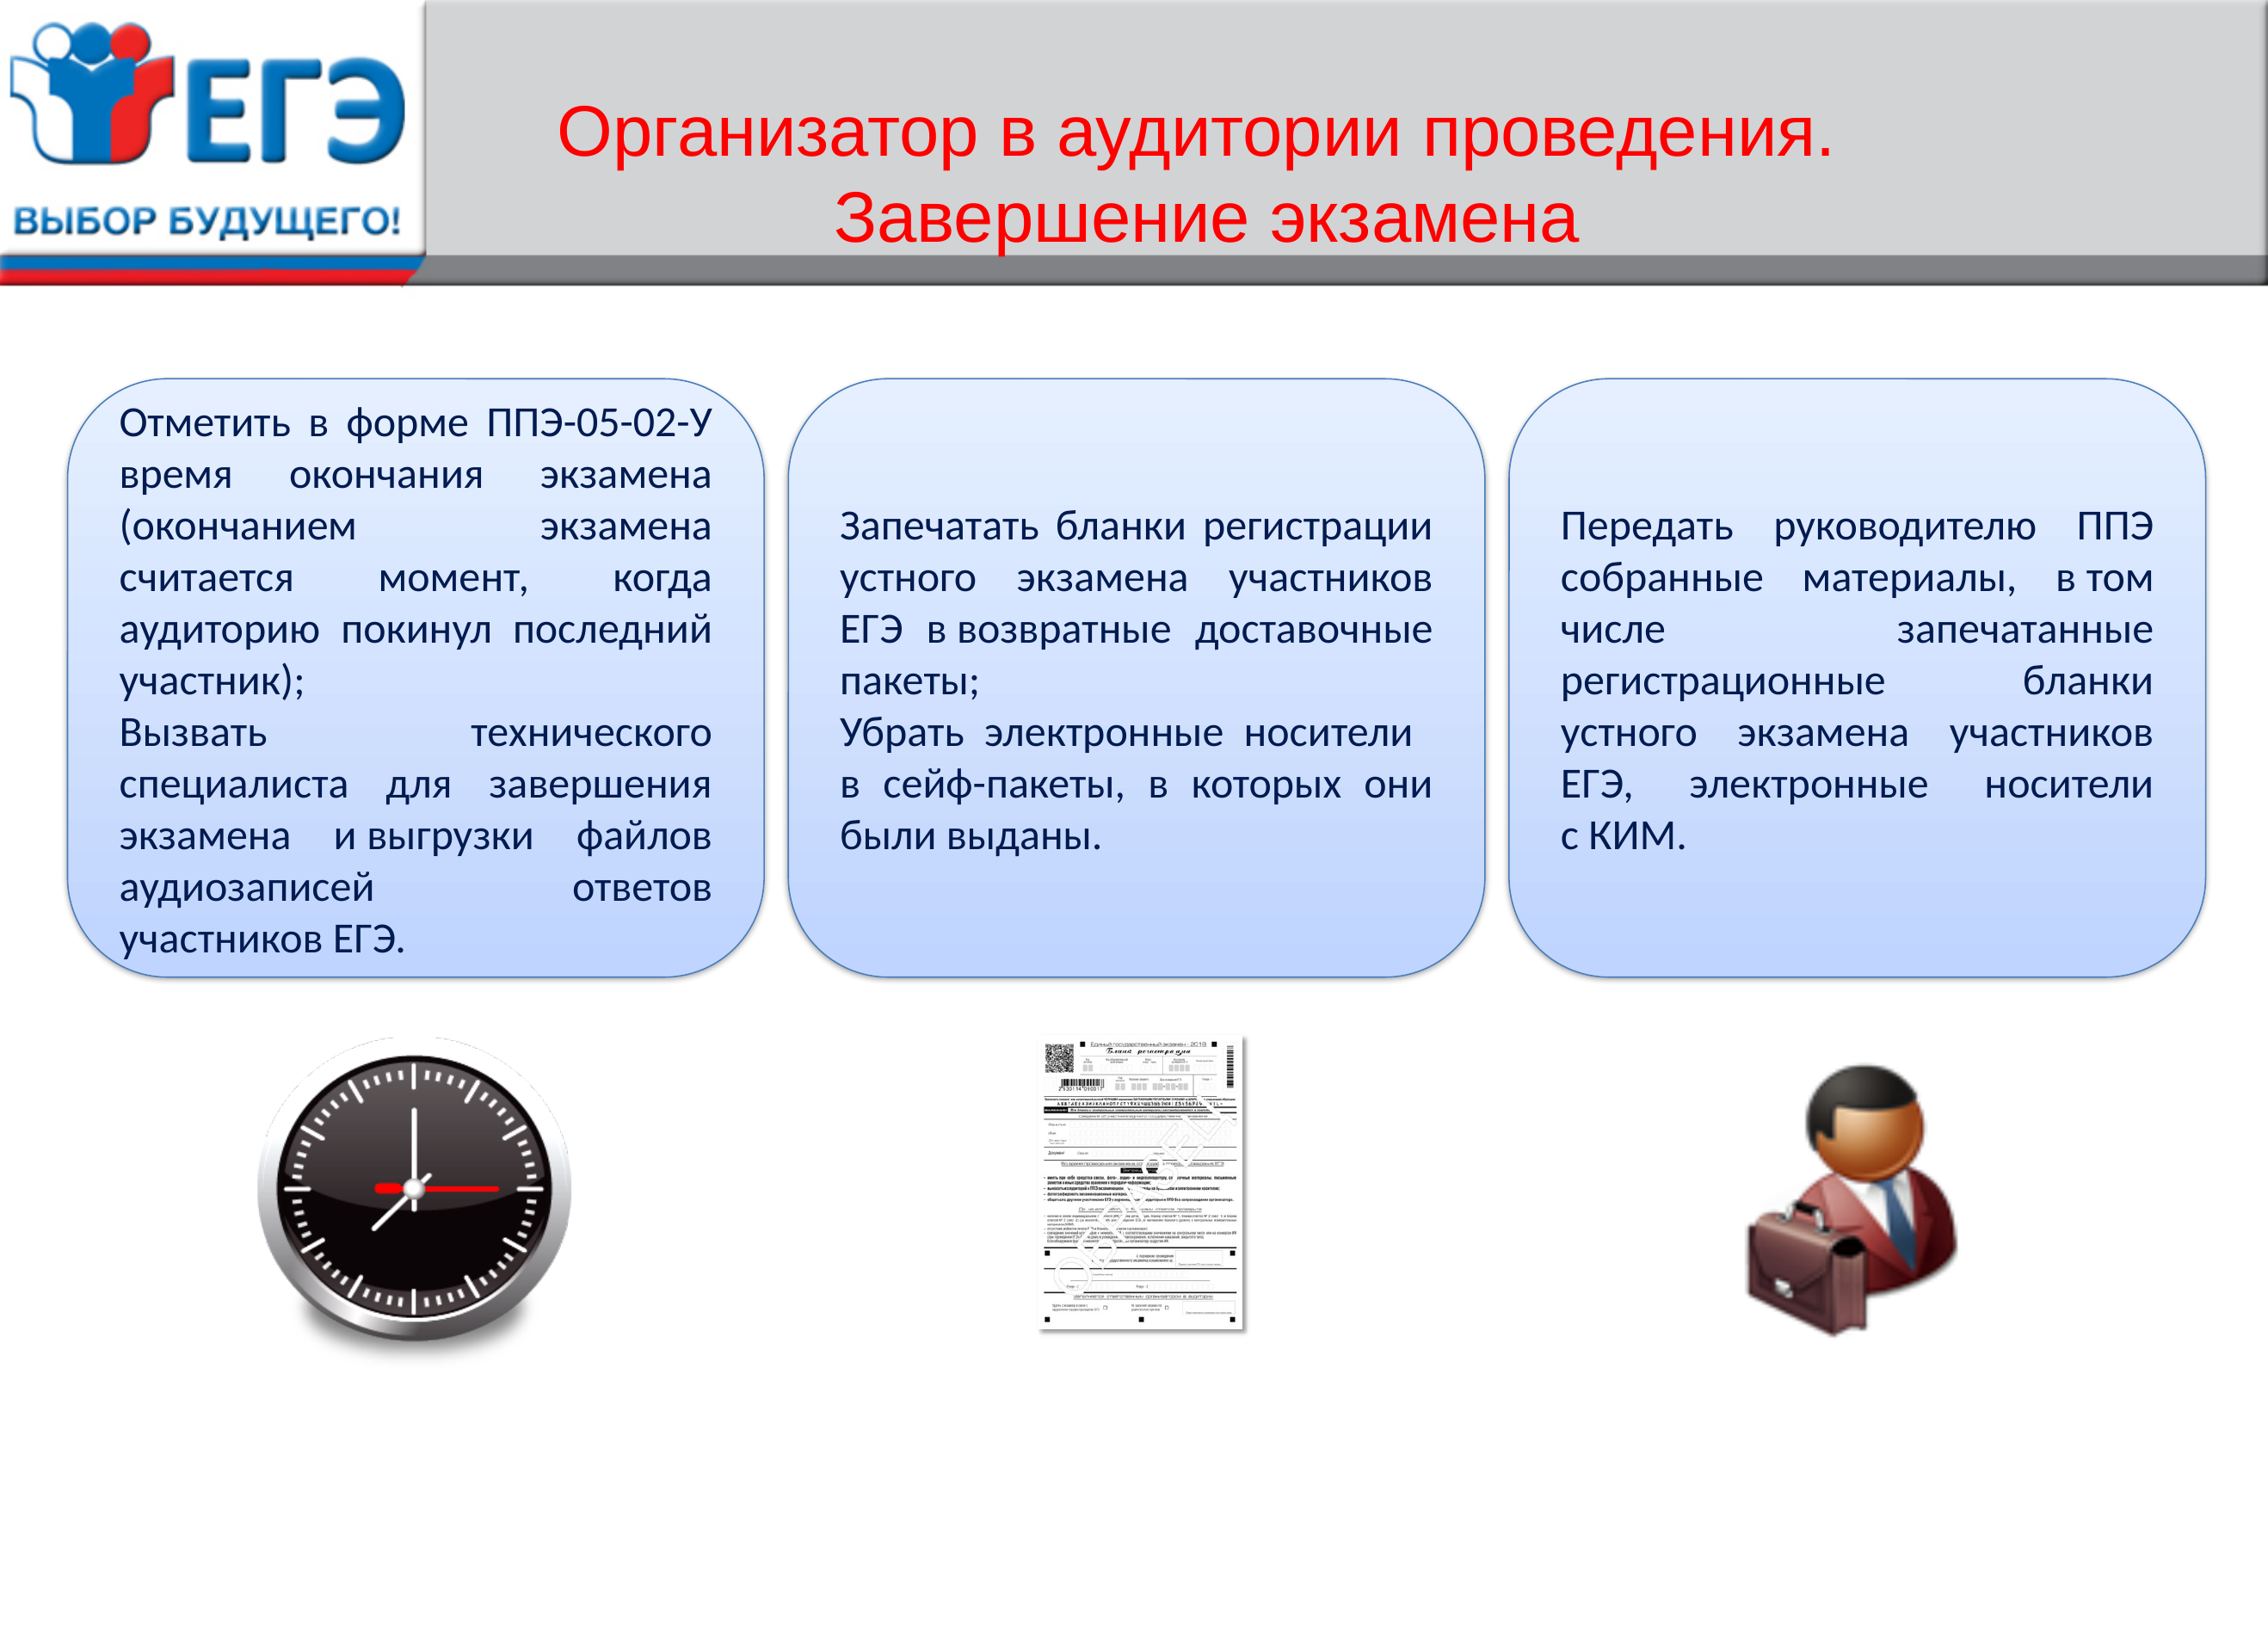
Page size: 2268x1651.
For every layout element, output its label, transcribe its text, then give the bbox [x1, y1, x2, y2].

text_box Отметить в форме ППЭ-05-02-У время окончания экзамена (окончанием экзамена считается момент, когда аудиторию покинул последний участник); Вызвать технического специалиста для завершения экзамена и выгрузки файлов аудиозаписей ответов участников ЕГЭ. [66, 378, 765, 978]
text_box Организатор в аудитории проведения. Завершение экзамена [117, 73, 2268, 268]
text_box Передать руководителю ППЭ собранные материалы, в том числе запечатанные регистрационные бланки устного экзамена участников ЕГЭ, электронные носители с КИМ. [1508, 378, 2207, 978]
text_box Запечатать бланки регистрации устного экзамена участников ЕГЭ в возвратные доставочные пакеты; Убрать электронные носители в сейф-пакеты, в которых они были выданы. [787, 378, 1486, 978]
picture [0, 0, 2268, 1651]
